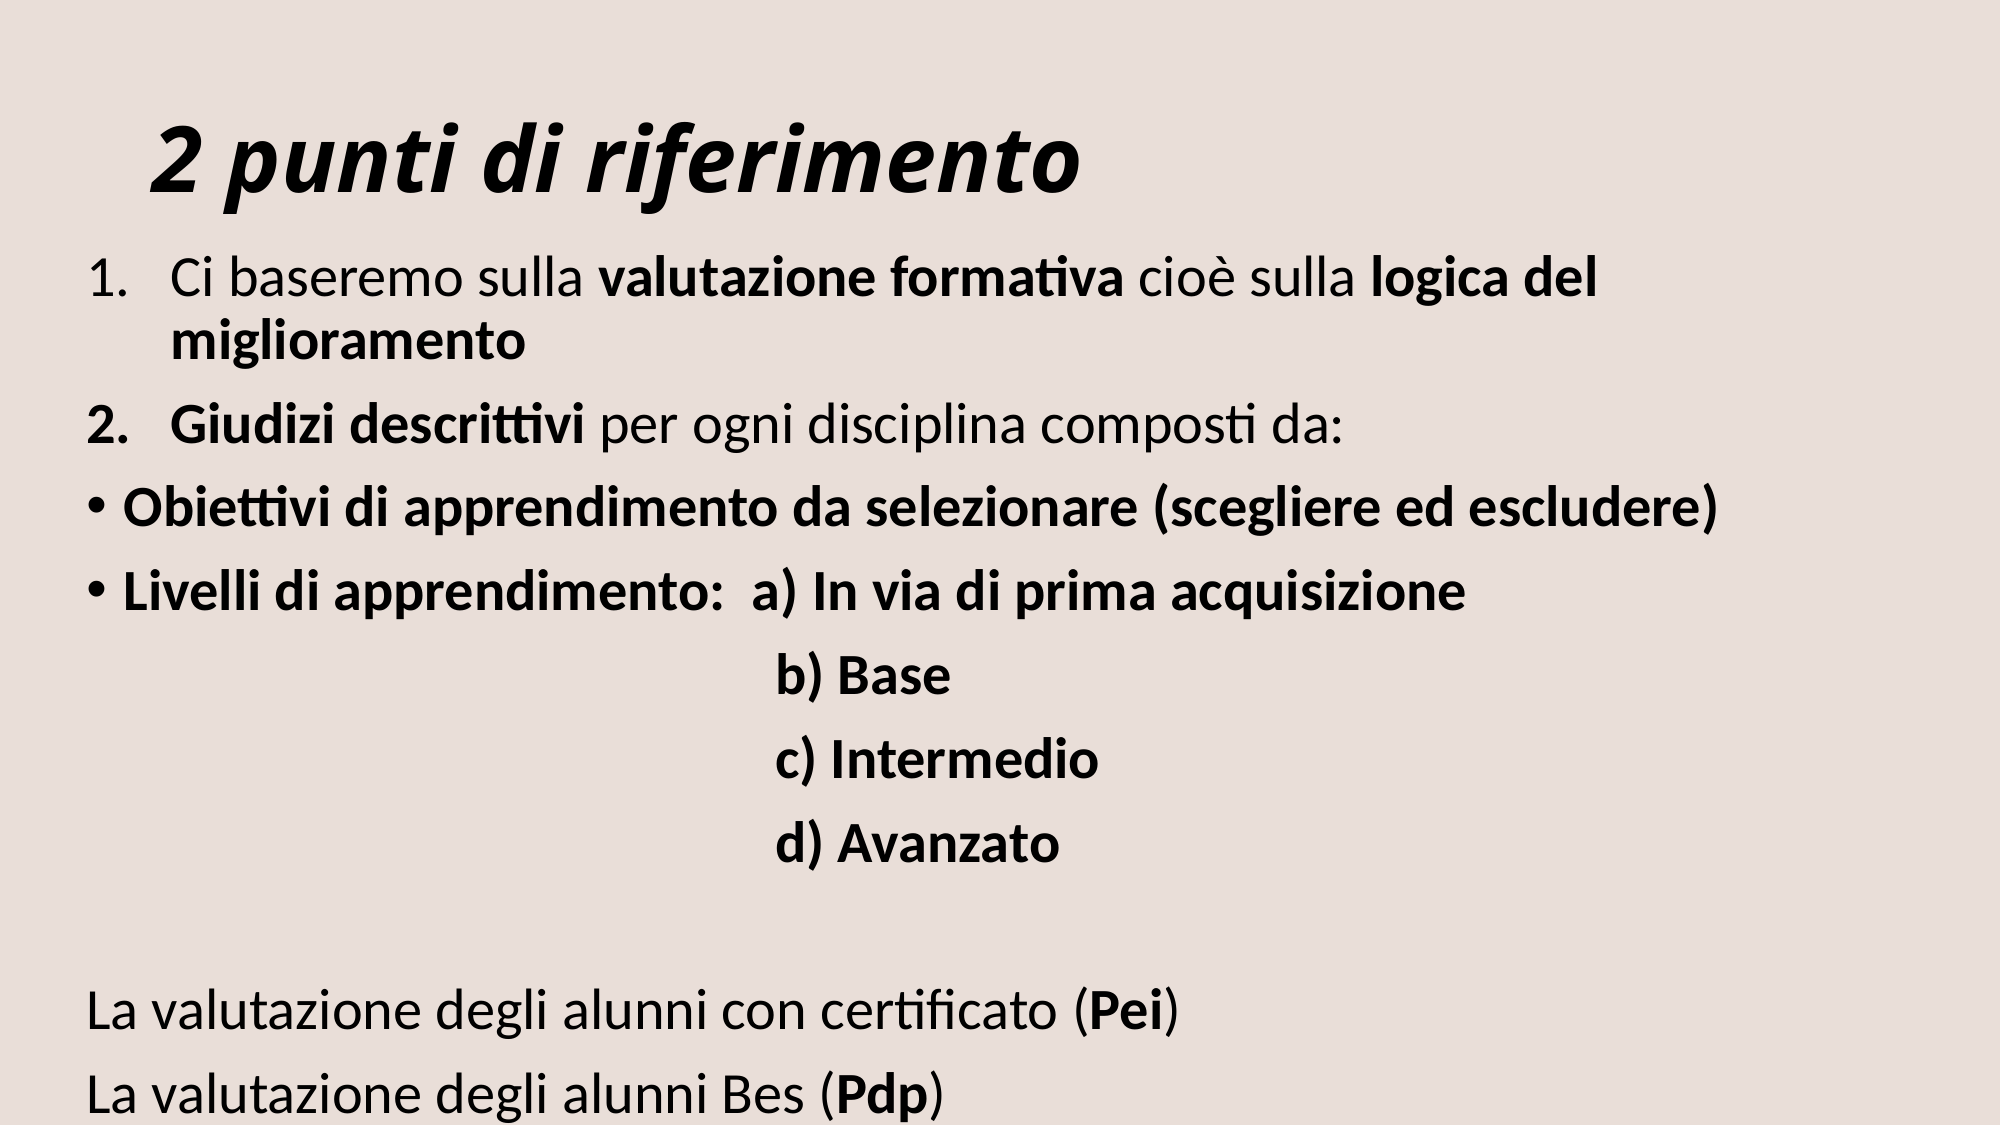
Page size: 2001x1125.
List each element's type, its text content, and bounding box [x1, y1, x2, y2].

title 2 punti di riferimento [137, 53, 1863, 238]
list Ci baseremo sulla valutazione formativa cioè sulla logica del miglioramento Giudizi descrittivi per ogni disciplina composti da: Obiettivi di apprendimento da selezionare (scegliere ed escludere) Livelli di apprendimento: a) In via di prima acquisizione b) Base c) Intermedio d) Avanzato La valutazione degli alunni con certificato (Pei) La valutazione degli alunni Bes (Pdp) [71, 238, 1959, 953]
